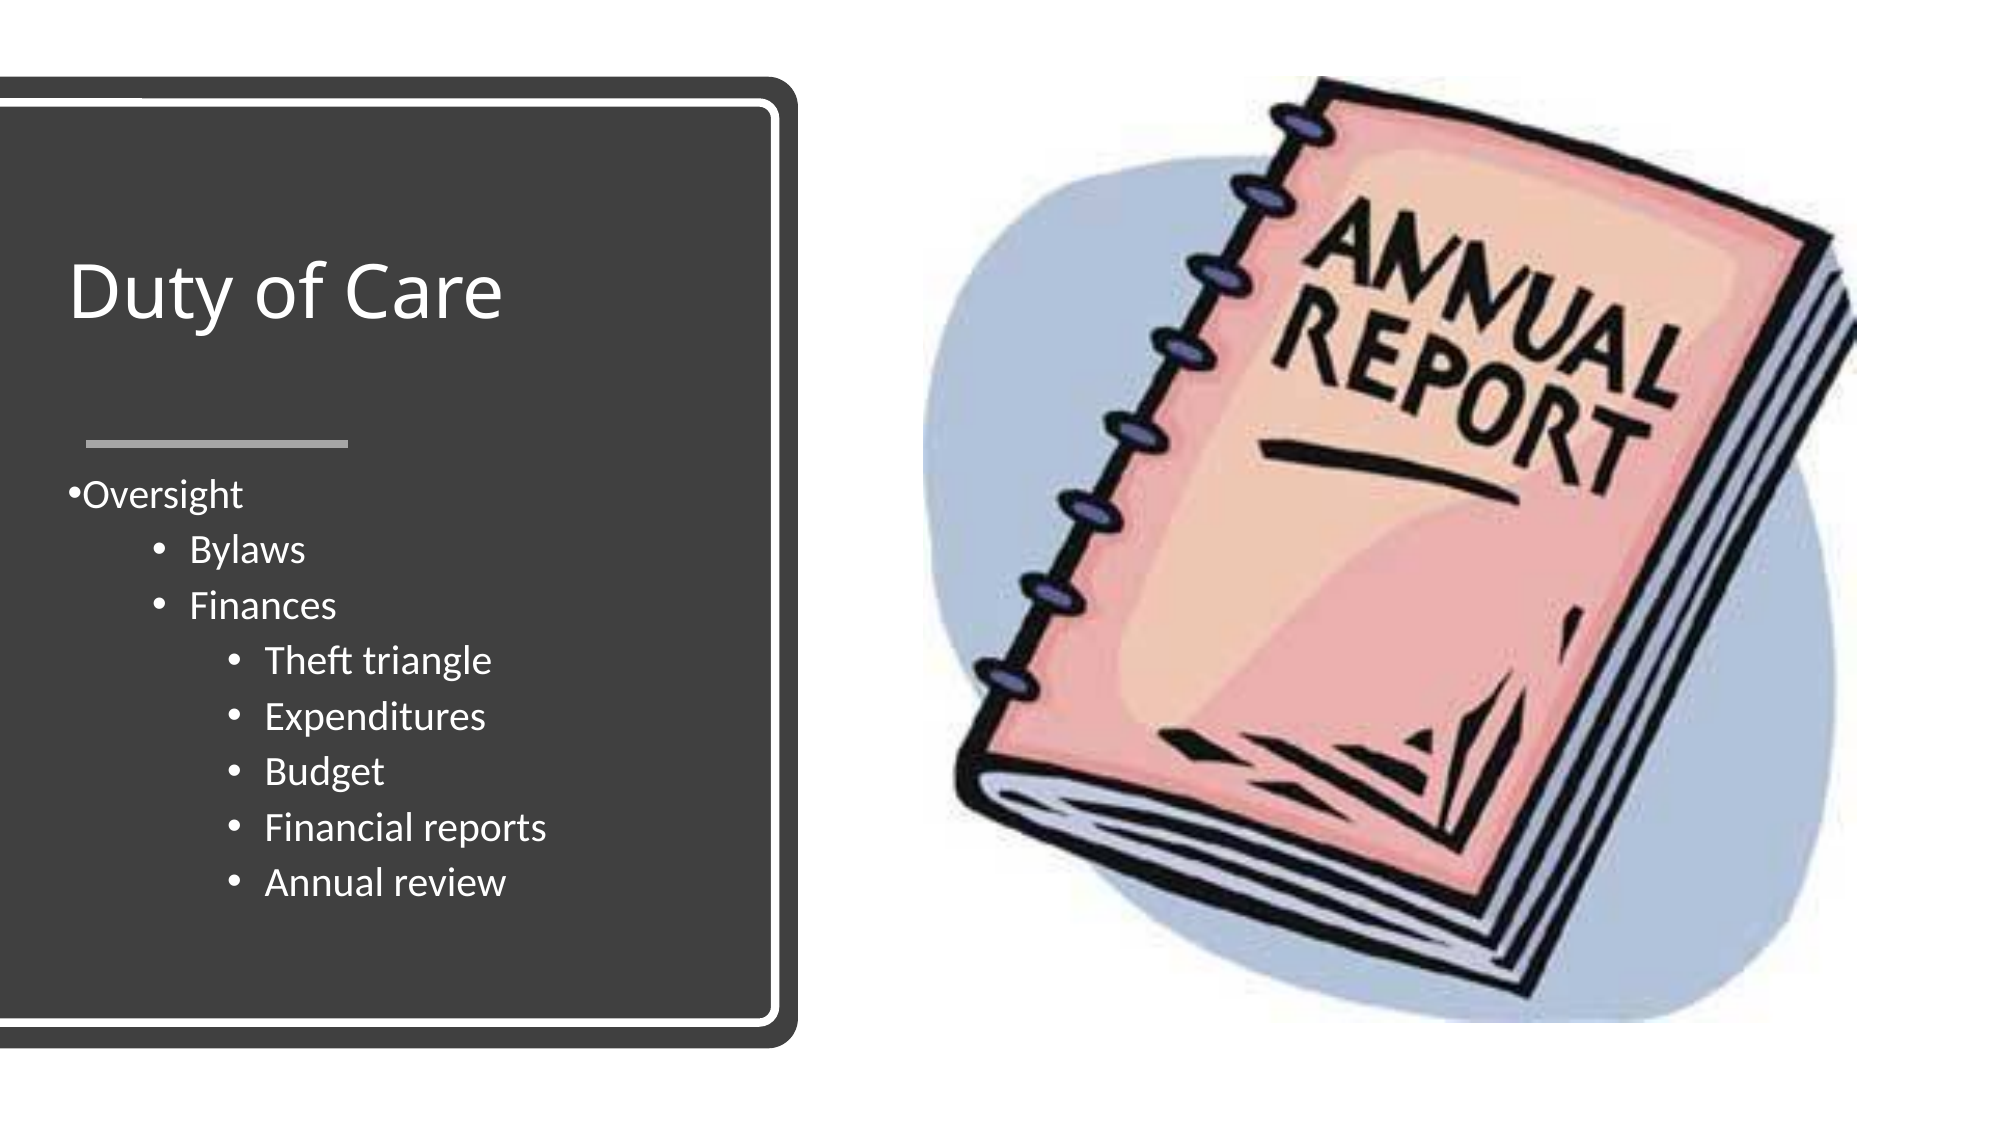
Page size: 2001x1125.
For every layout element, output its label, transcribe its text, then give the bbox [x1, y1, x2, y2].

text_box [0, 75, 799, 1050]
text_box [0, 101, 777, 1024]
list Oversight Bylaws Finances Theft triangle Expenditures Budget Financial reports Annual review [52, 464, 725, 964]
title Duty of Care [52, 160, 725, 428]
picture [923, 76, 1857, 1023]
